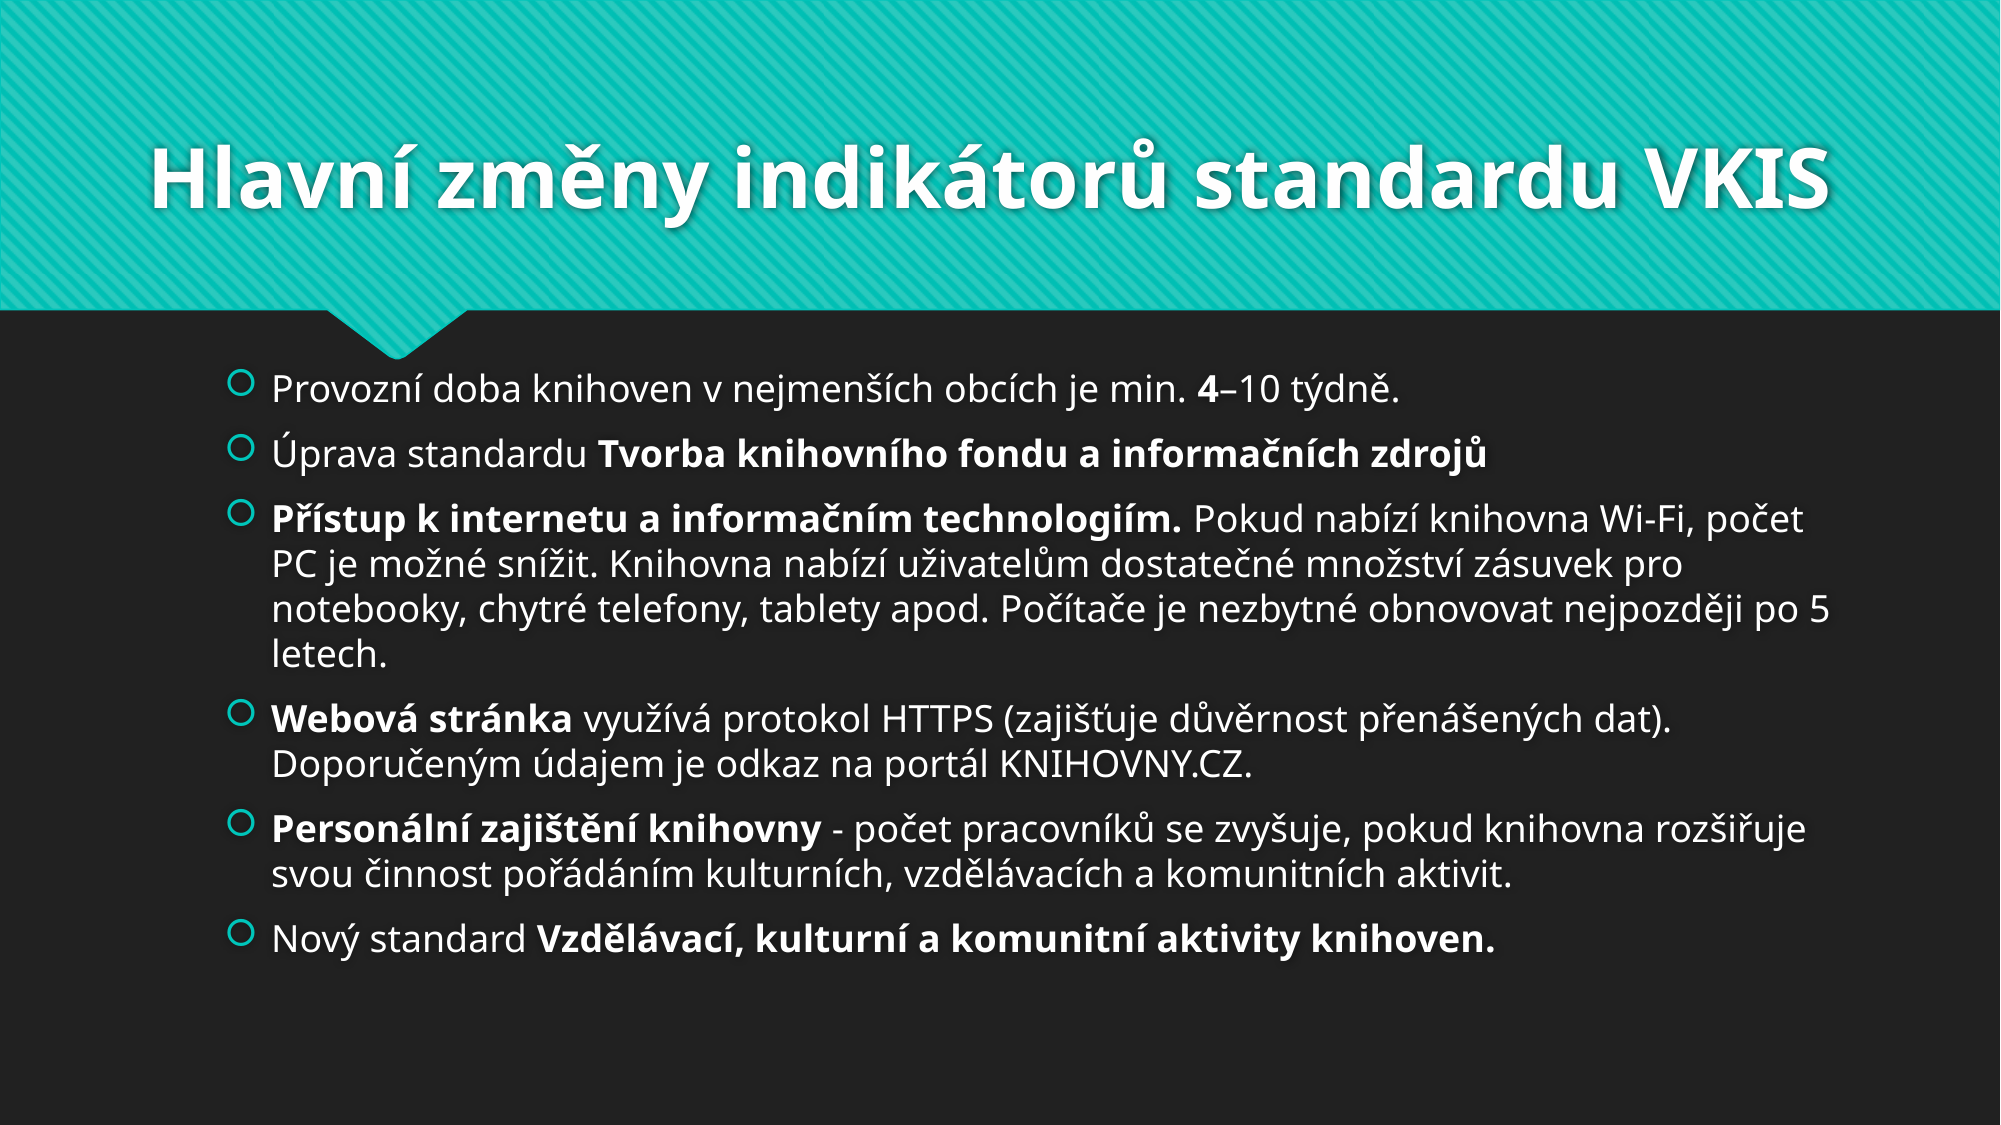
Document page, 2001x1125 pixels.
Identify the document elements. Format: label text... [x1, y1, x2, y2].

list Provozní doba knihoven v nejmenších obcích je min. 4–10 týdně. Úprava standardu Tvorba knihovního fondu a informačních zdrojů Přístup k internetu a informačním technologiím. Pokud nabízí knihovna Wi-Fi, počet PC je možné snížit. Knihovna nabízí uživatelům dostatečné množství zásuvek pro notebooky, chytré telefony, tablety apod. Počítače je nezbytné obnovovat nejpozději po 5 letech. Webová stránka využívá protokol HTTPS (zajišťuje důvěrnost přenášených dat). Doporučeným údajem je odkaz na portál KNIHOVNY.CZ. Personální zajištění knihovny - počet pracovníků se zvyšuje, pokud knihovna rozšiřuje svou činnost pořádáním kulturních, vzdělávacích a komunitních aktivit. Nový standard Vzdělávací, kulturní a komunitní aktivity knihoven. [134, 364, 1866, 962]
title Hlavní změny indikátorů standardu VKIS [132, 73, 1868, 233]
